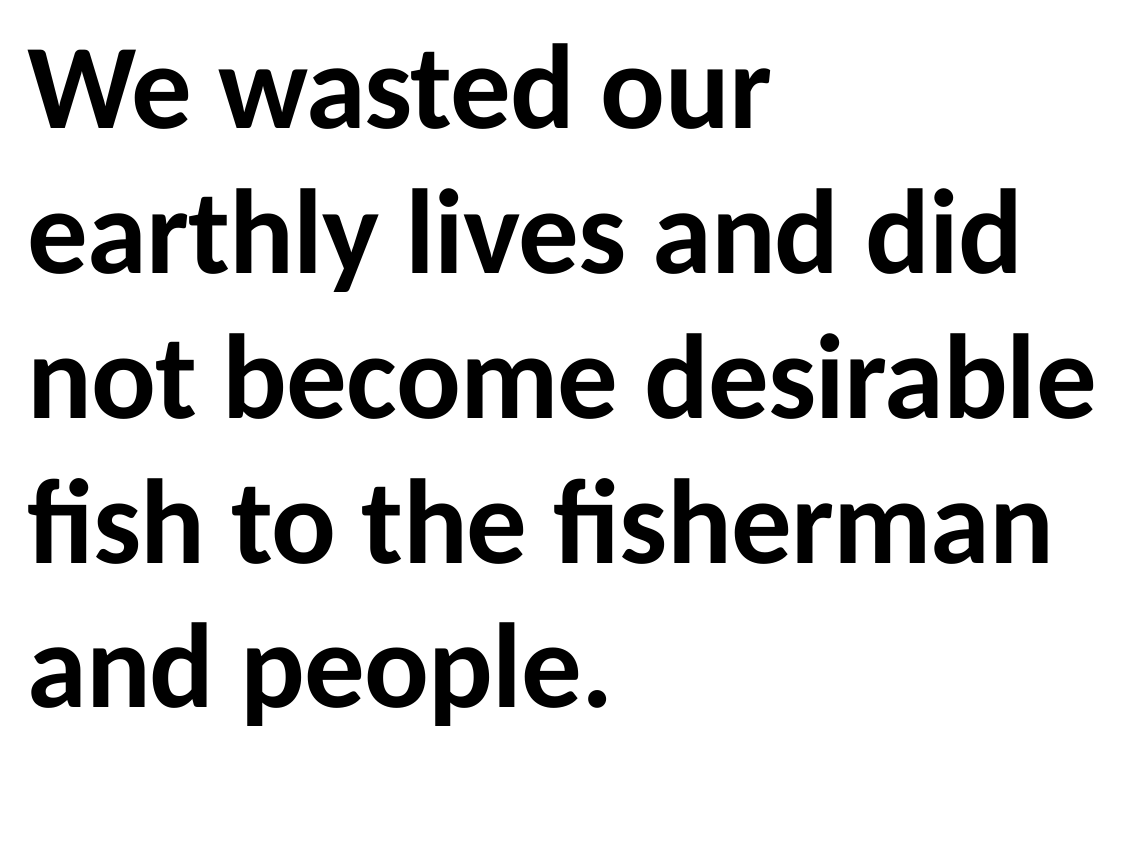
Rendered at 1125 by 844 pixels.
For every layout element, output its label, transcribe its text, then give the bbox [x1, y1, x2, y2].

text_box We wasted our earthly lives and did not become desirable fish to the fisherman and people. [12, 0, 1125, 740]
